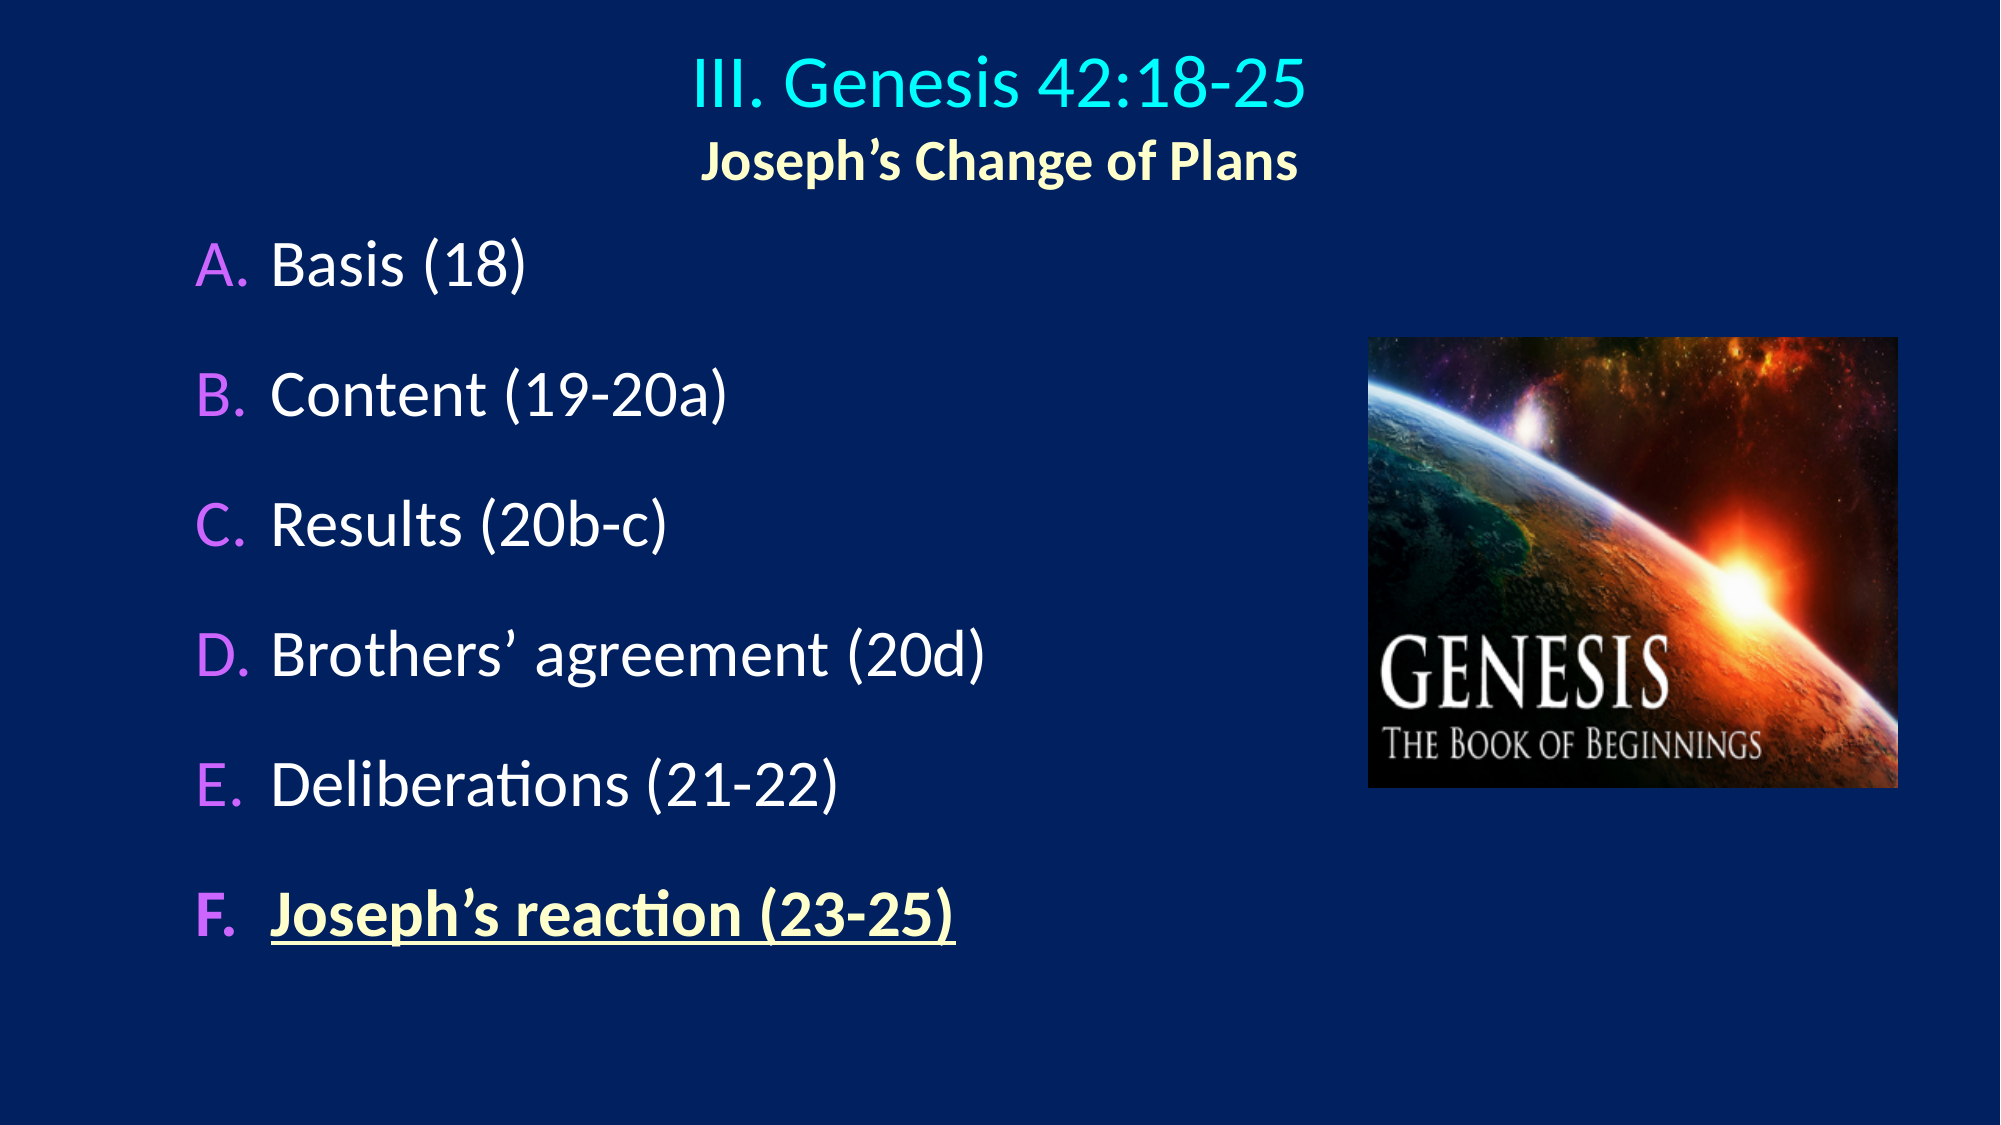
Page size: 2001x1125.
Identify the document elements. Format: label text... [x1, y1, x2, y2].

list Basis (18) Content (19-20a) Results (20b-c) Brothers’ agreement (20d) Deliberations (21-22) Joseph’s reaction (23-25) [180, 212, 1369, 976]
title III. Genesis 42:18-25 Joseph’s Change of Plans [535, 37, 1464, 188]
picture [1367, 337, 1898, 788]
